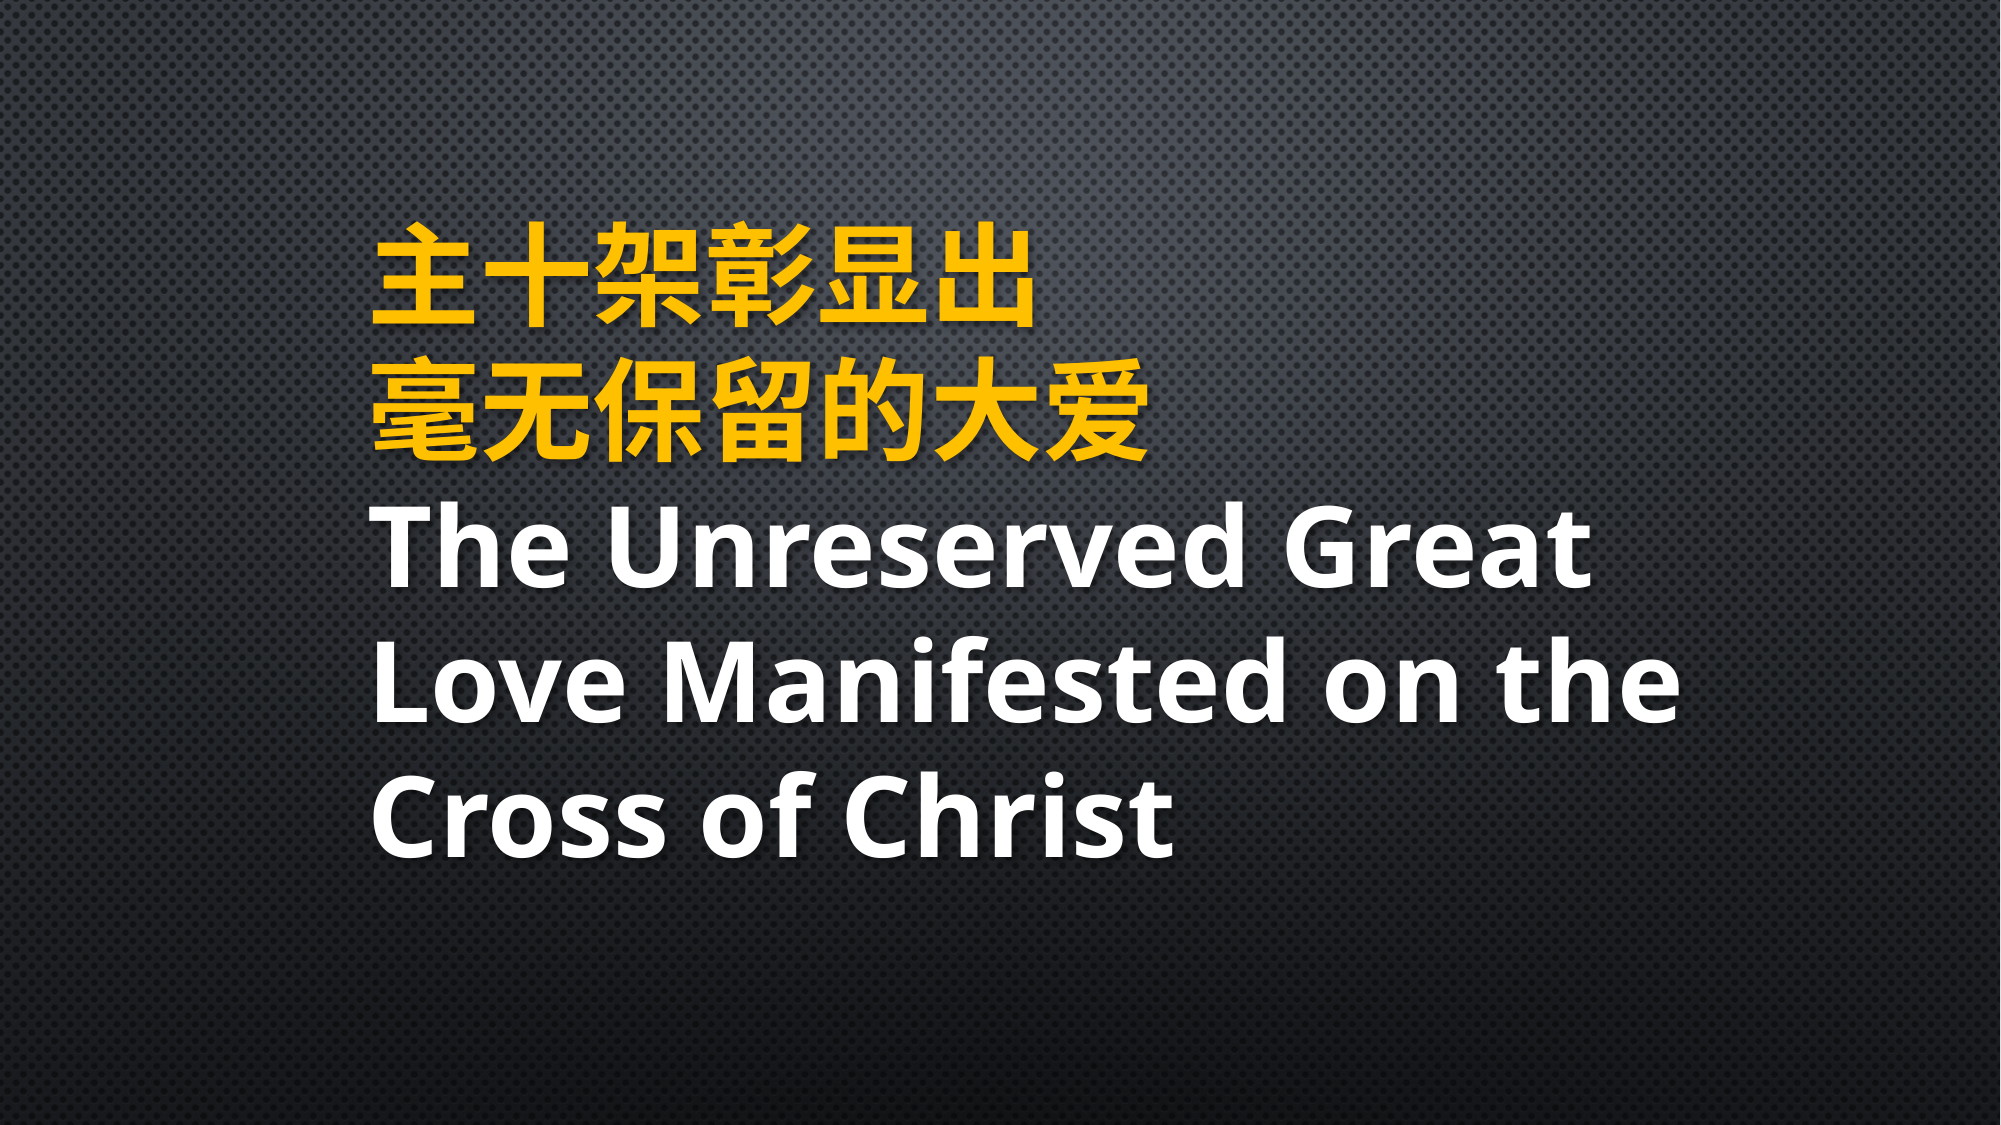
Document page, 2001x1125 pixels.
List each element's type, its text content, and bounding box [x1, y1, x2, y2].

text_box 主十架彰显出 毫无保留的大爱 The Unreserved Great Love Manifested on the Cross of Christ [352, 198, 1822, 888]
